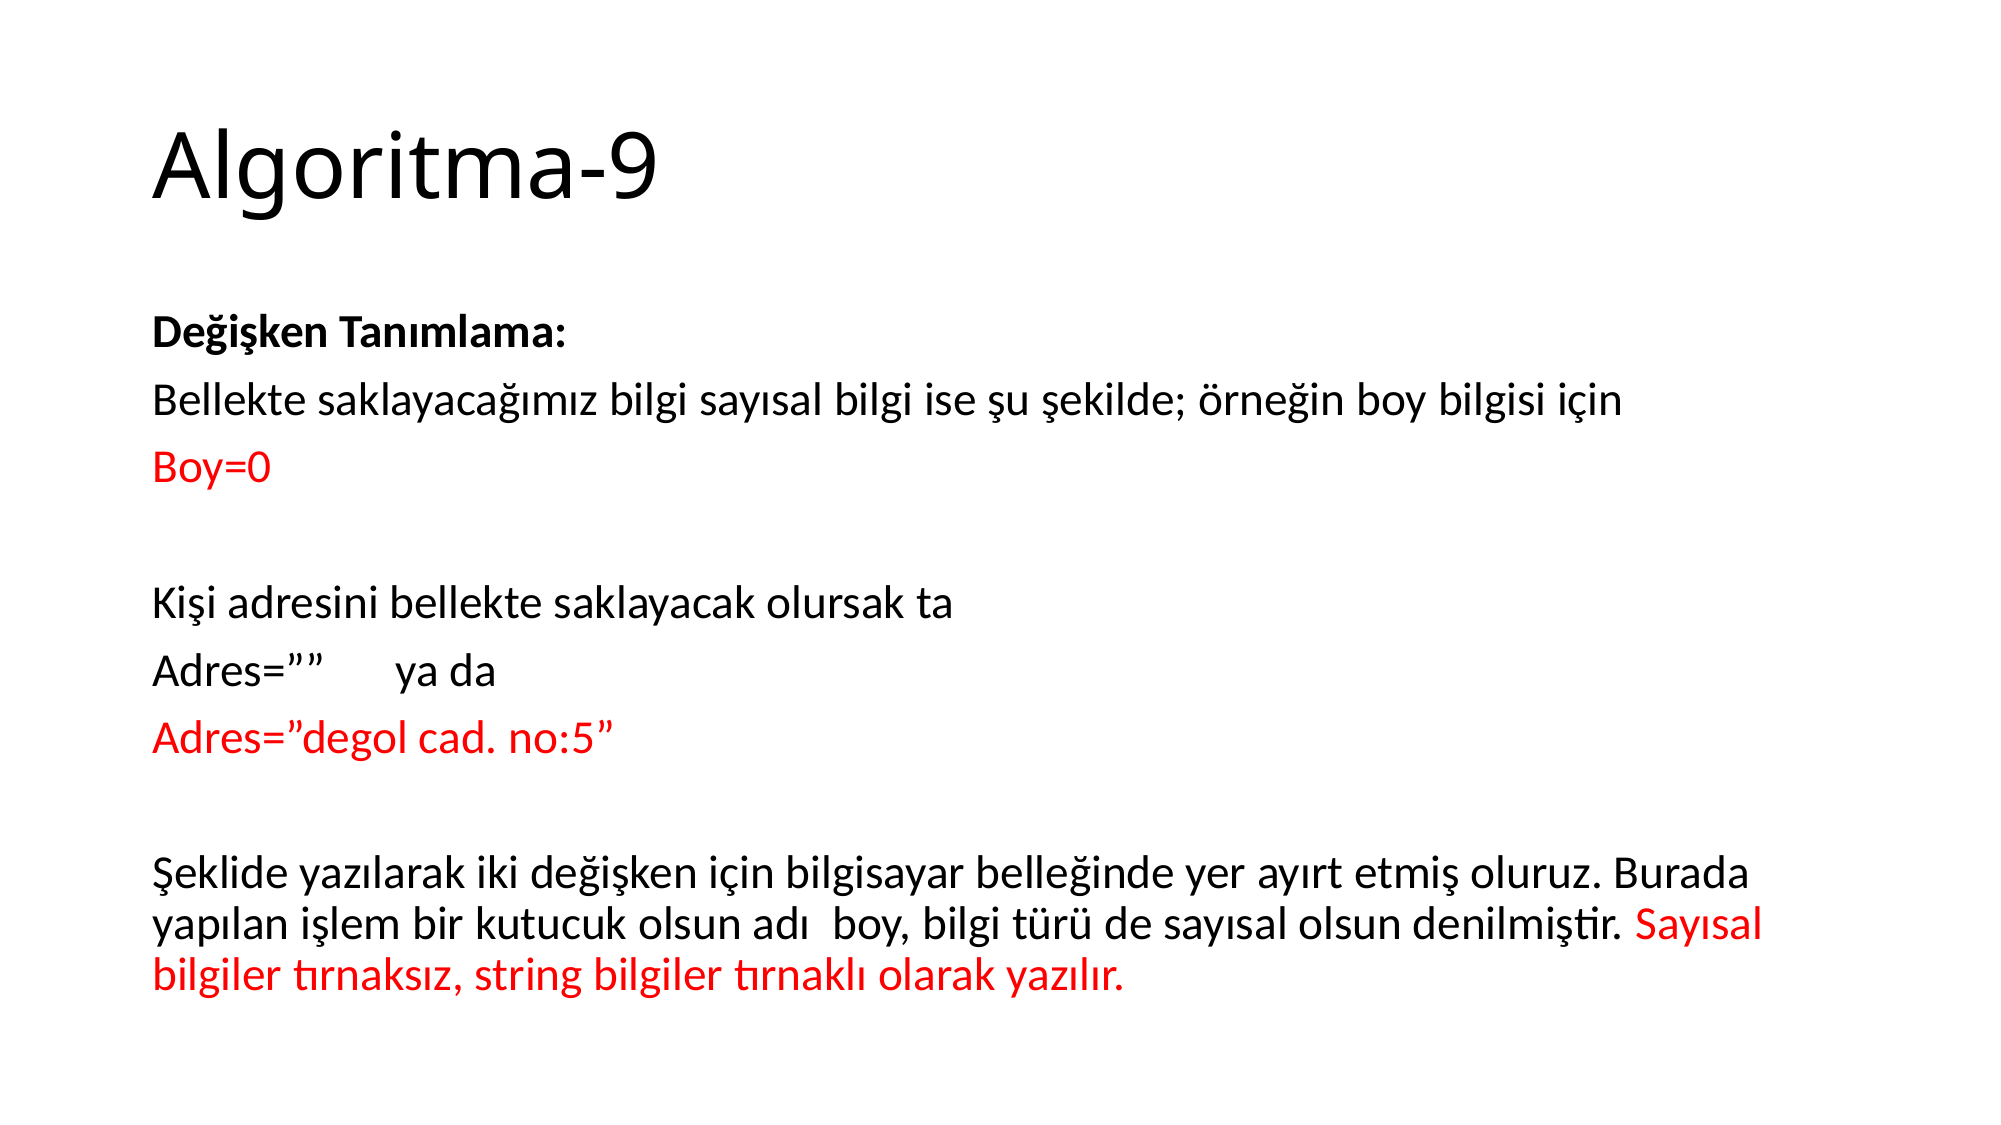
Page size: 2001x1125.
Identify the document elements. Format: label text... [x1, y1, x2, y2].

title Algoritma-9 [137, 59, 1863, 278]
list Değişken Tanımlama: Bellekte saklayacağımız bilgi sayısal bilgi ise şu şekilde; örneğin boy bilgisi için Boy=0 Kişi adresini bellekte saklayacak olursak ta Adres=”” ya da Adres=”degol cad. no:5” Şeklide yazılarak iki değişken için bilgisayar belleğinde yer ayırt etmiş oluruz. Burada yapılan işlem bir kutucuk olsun adı boy, bilgi türü de sayısal olsun denilmiştir. Sayısal bilgiler tırnaksız, string bilgiler tırnaklı olarak yazılır. [137, 299, 1863, 1014]
